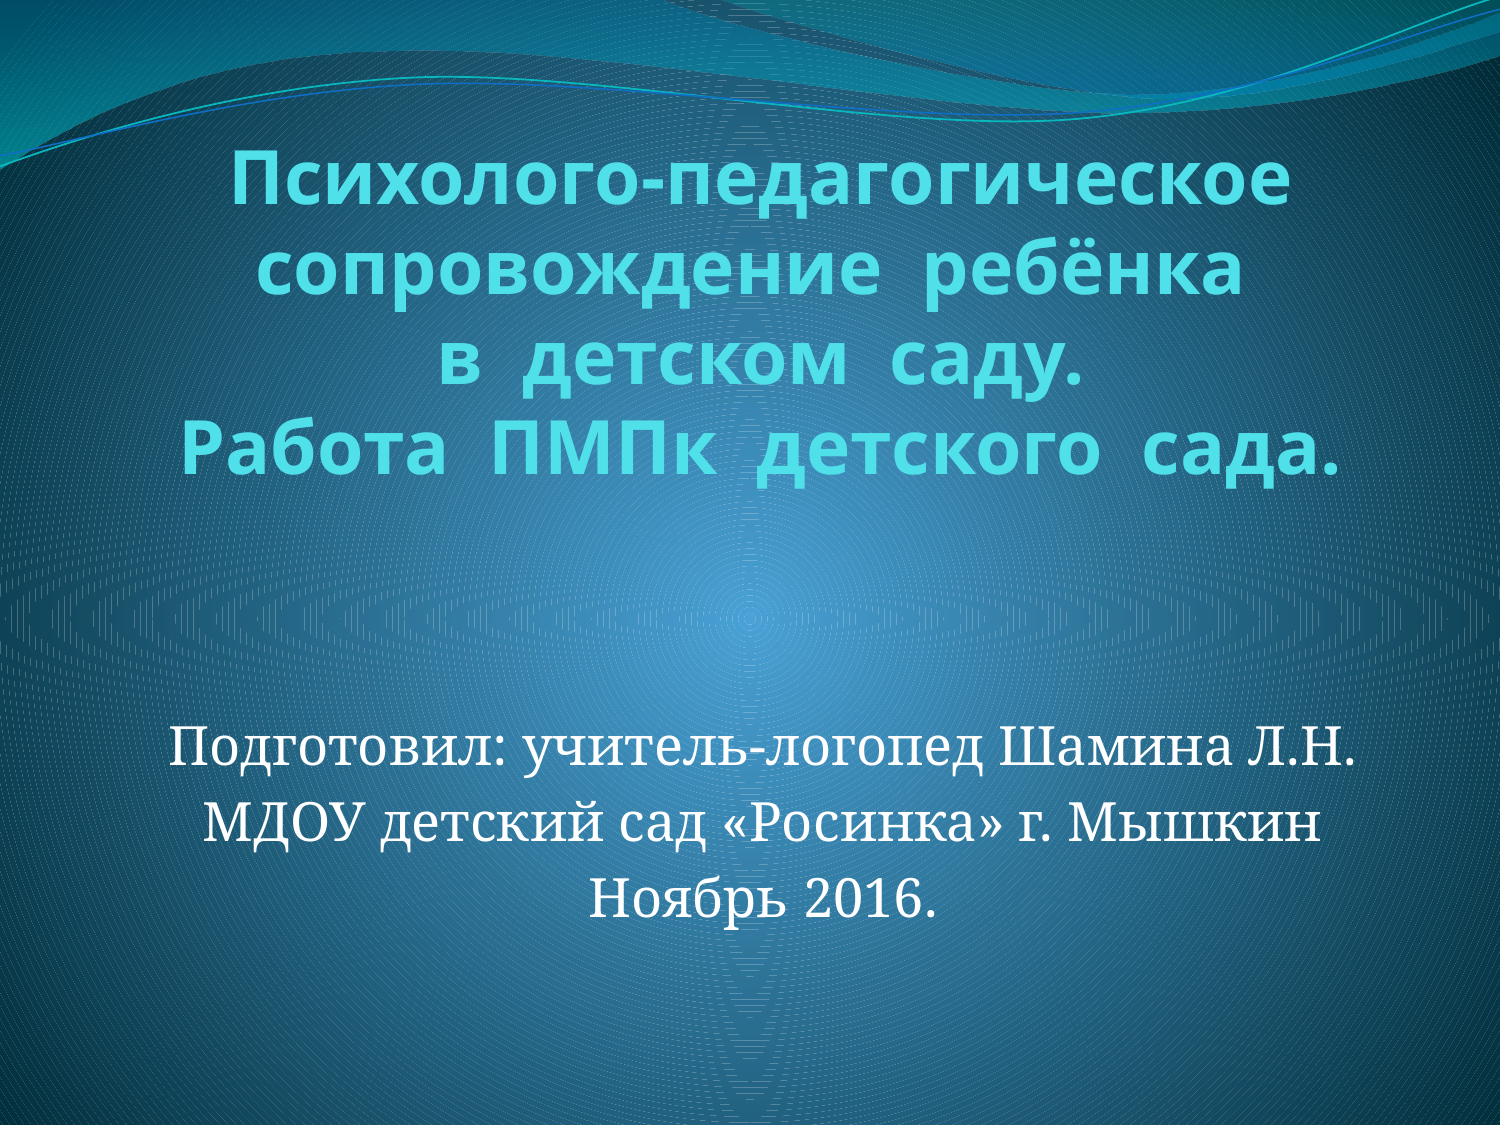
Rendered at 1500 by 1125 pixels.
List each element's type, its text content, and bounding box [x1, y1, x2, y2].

title Психолого-педагогическое сопровождение ребёнка в детском саду. Работа ПМПк детского сада. [88, 66, 1437, 490]
subtitle Подготовил: учитель-логопед Шамина Л.Н. МДОУ детский сад «Росинка» г. Мышкин Ноябрь 2016. [123, 704, 1413, 992]
